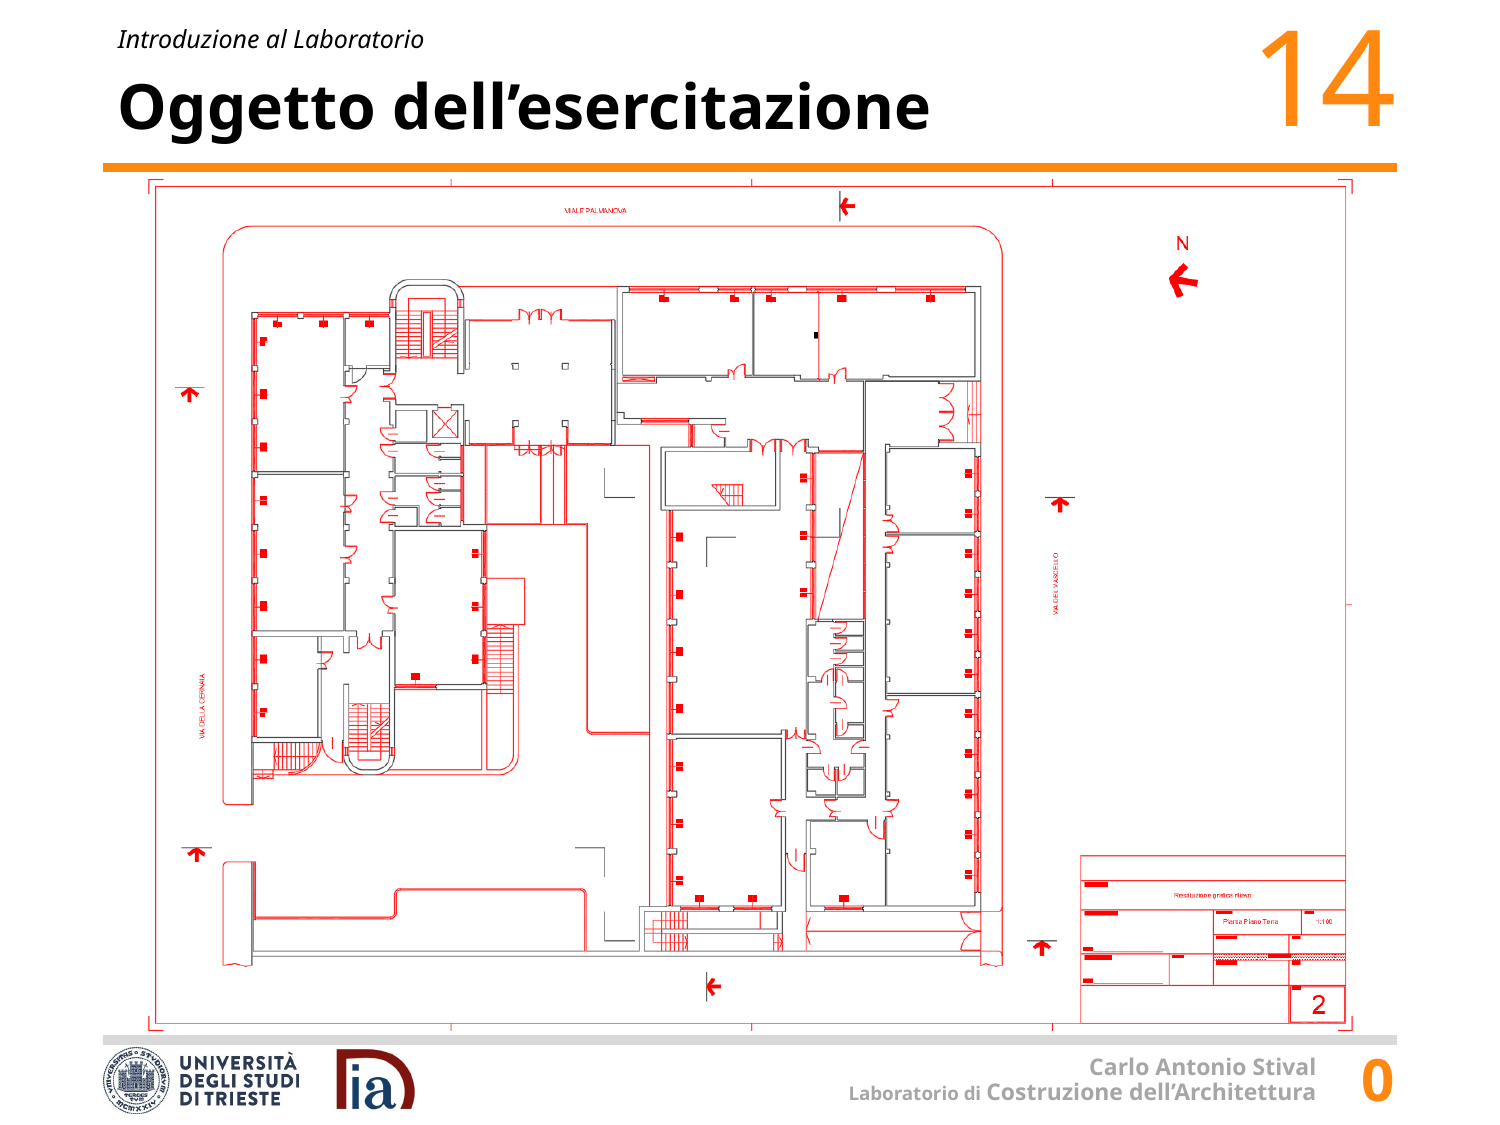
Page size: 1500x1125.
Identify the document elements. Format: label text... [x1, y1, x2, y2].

picture [146, 176, 1354, 1033]
picture [333, 1047, 418, 1111]
picture [103, 1047, 299, 1114]
title Oggetto dell’esercitazione [103, 59, 1183, 168]
